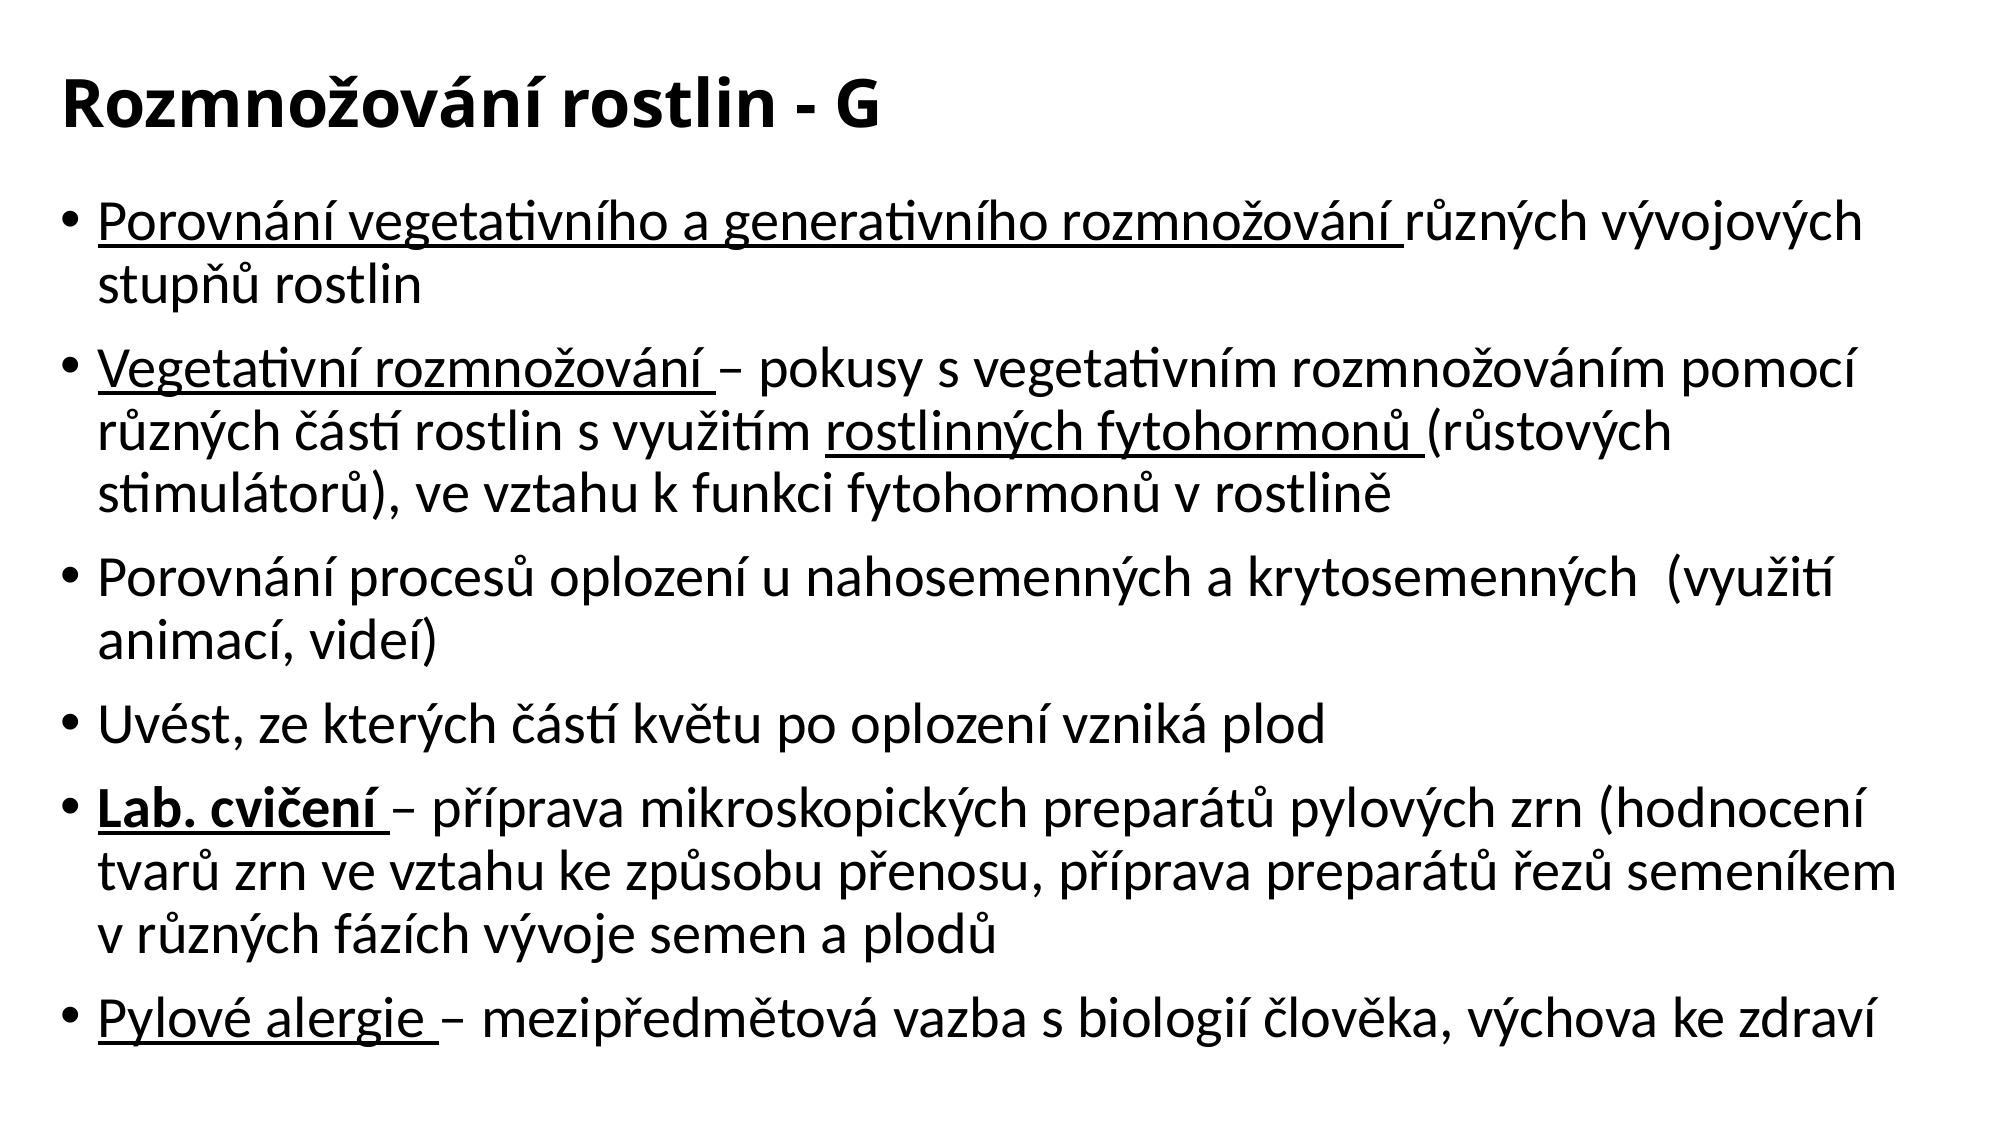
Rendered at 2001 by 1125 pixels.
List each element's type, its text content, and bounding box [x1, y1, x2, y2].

title Rozmnožování rostlin - G [45, 62, 1863, 150]
list Porovnání vegetativního a generativního rozmnožování různých vývojových stupňů rostlin Vegetativní rozmnožování – pokusy s vegetativním rozmnožováním pomocí různých částí rostlin s využitím rostlinných fytohormonů (růstových stimulátorů), ve vztahu k funkci fytohormonů v rostlině Porovnání procesů oplození u nahosemenných a krytosemenných (využití animací, videí) Uvést, ze kterých částí květu po oplození vzniká plod Lab. cvičení – příprava mikroskopických preparátů pylových zrn (hodnocení tvarů zrn ve vztahu ke způsobu přenosu, příprava preparátů řezů semeníkem v různých fázích vývoje semen a plodů Pylové alergie – mezipředmětová vazba s biologií člověka, výchova ke zdraví [45, 182, 1950, 1088]
